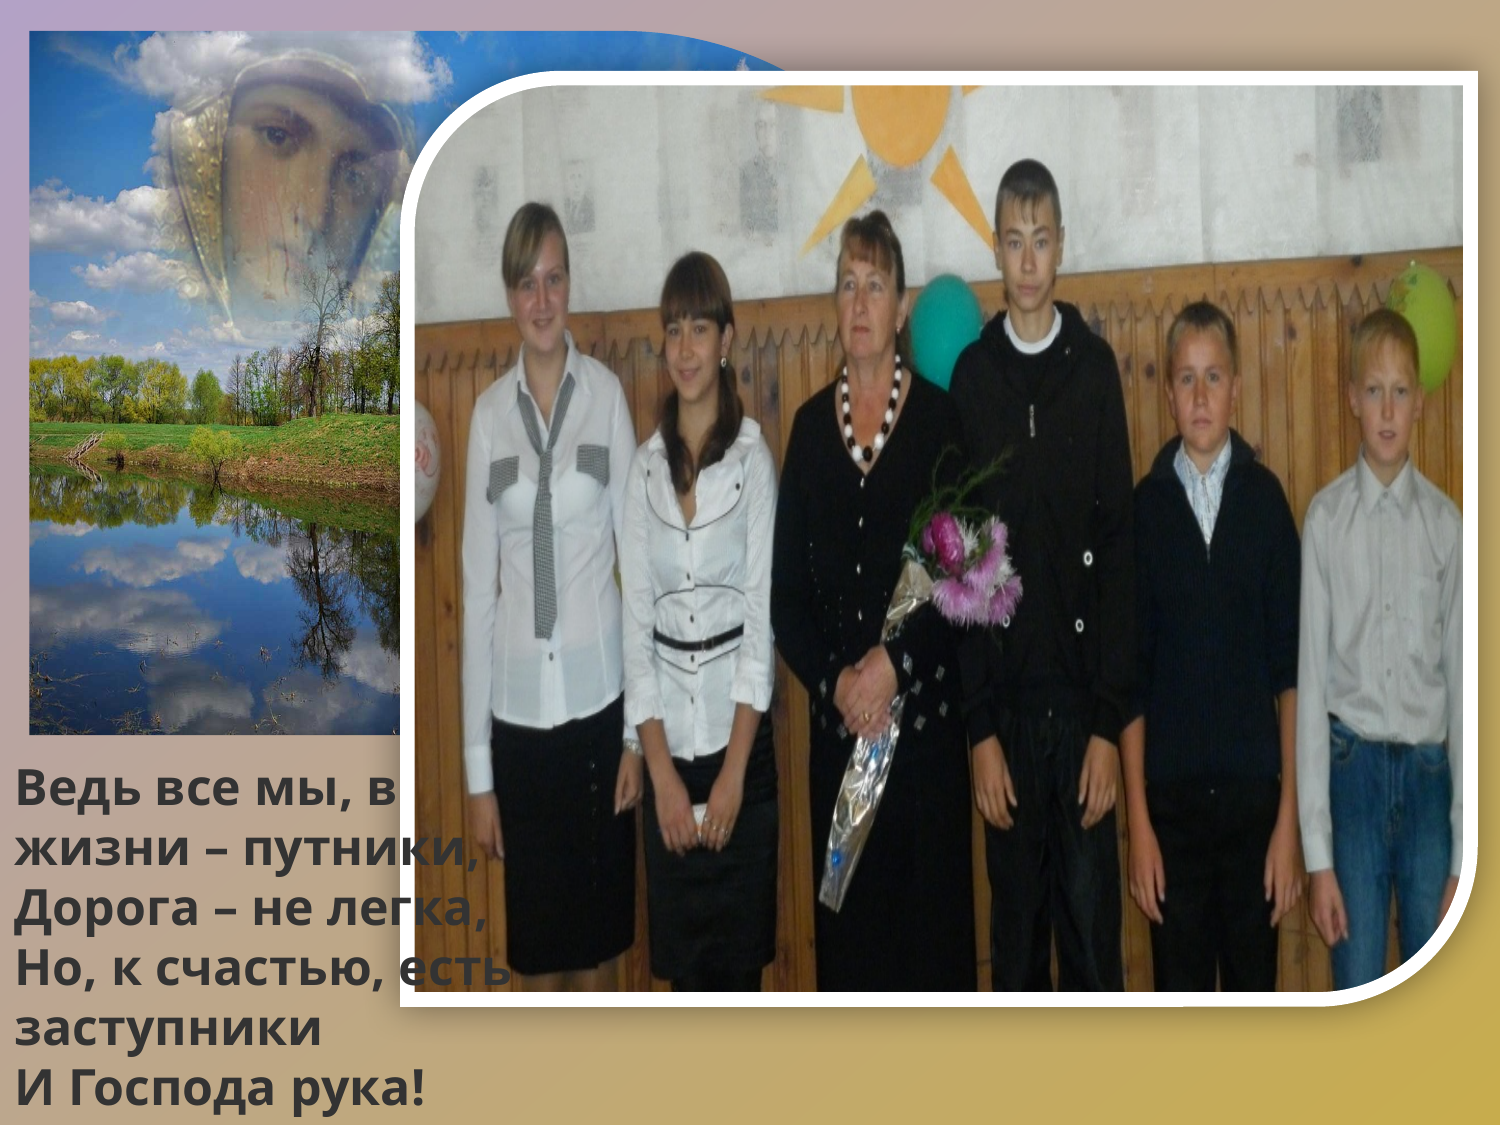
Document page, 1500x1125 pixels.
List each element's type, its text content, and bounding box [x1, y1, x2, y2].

text_box Ведь все мы, в жизни – путники, Дорога – не легка, Но, к счастью, есть заступники И Господа рука! [0, 748, 573, 1123]
picture [29, 30, 1471, 1000]
